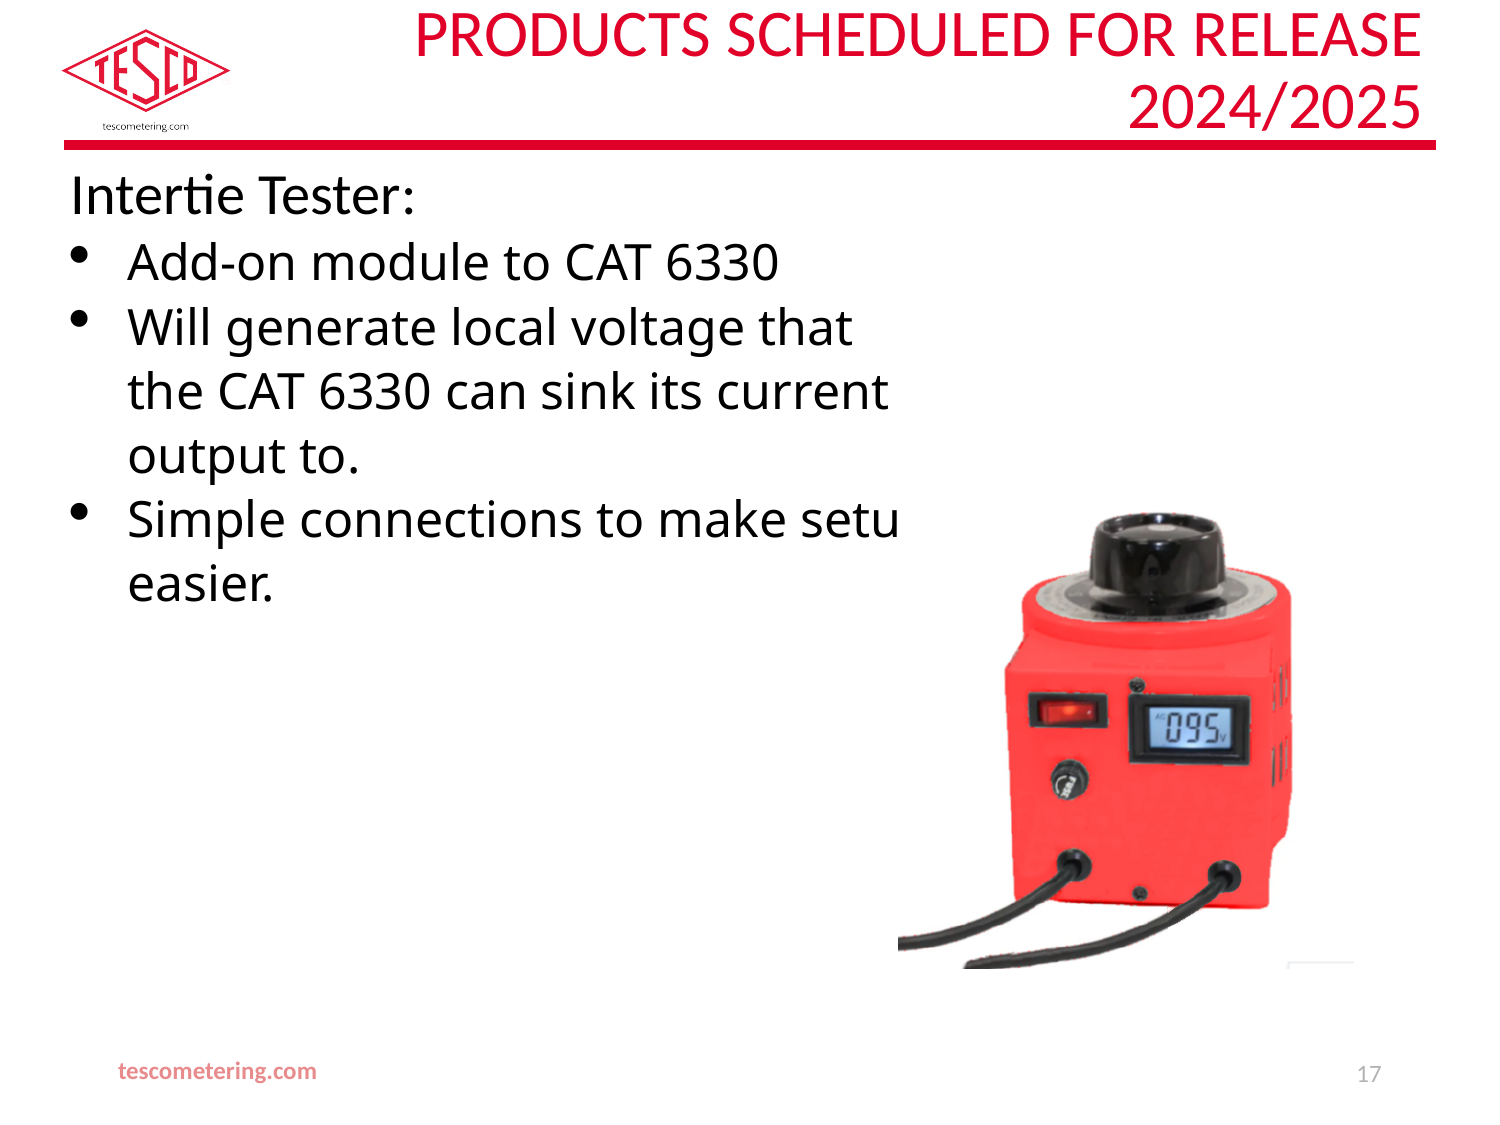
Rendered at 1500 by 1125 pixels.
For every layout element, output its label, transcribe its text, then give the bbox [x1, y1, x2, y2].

picture [898, 488, 1354, 969]
list Intertie Tester: Add-on module to CAT 6330 Will generate local voltage that the CAT 6330 can sink its current output to. Simple connections to make setup easier. [55, 156, 949, 887]
picture [61, 29, 231, 133]
title Products scheduled for Release 2024/2025 [265, 15, 1439, 127]
footer tescometering.com [103, 1039, 610, 1100]
slide_number 17 [1059, 1042, 1397, 1103]
